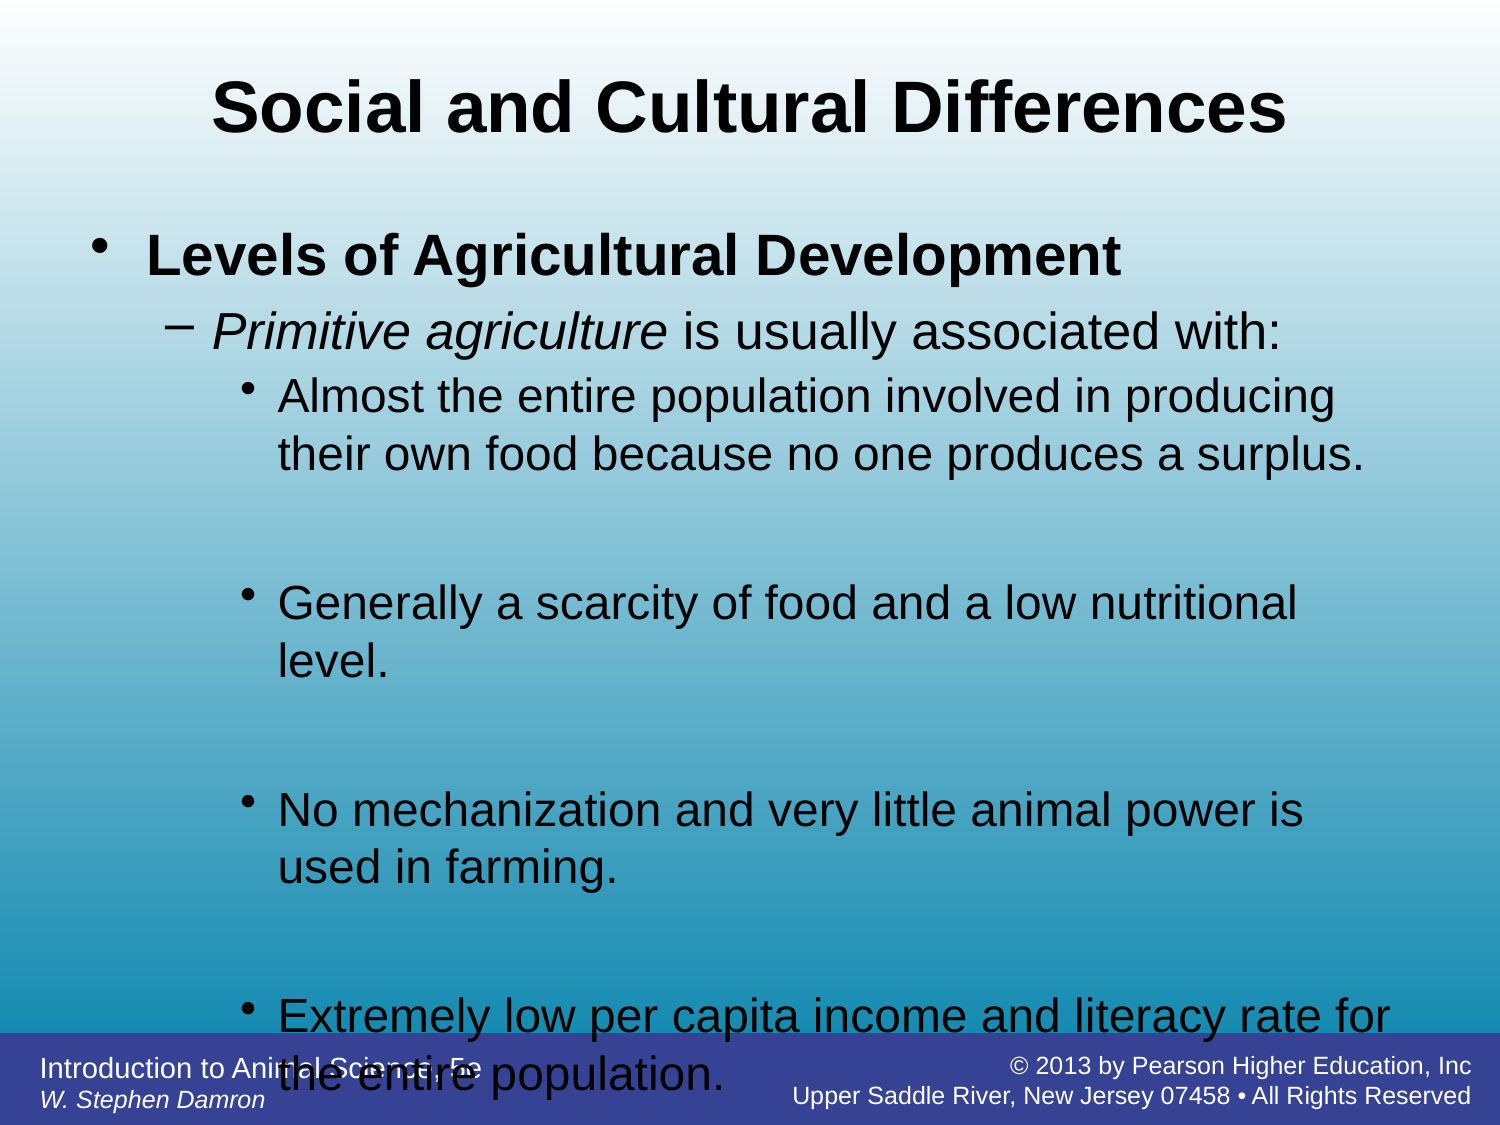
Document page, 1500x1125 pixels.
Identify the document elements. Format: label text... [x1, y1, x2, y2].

picture [0, 1033, 1500, 1125]
list Levels of Agricultural Development Primitive agriculture is usually associated with: Almost the entire population involved in producing their own food because no one produces a surplus. Generally a scarcity of food and a low nutritional level. No mechanization and very little animal power is used in farming. Extremely low per capita income and literacy rate for the entire population. [74, 209, 1426, 1023]
title Social and Cultural Differences [74, 44, 1426, 163]
